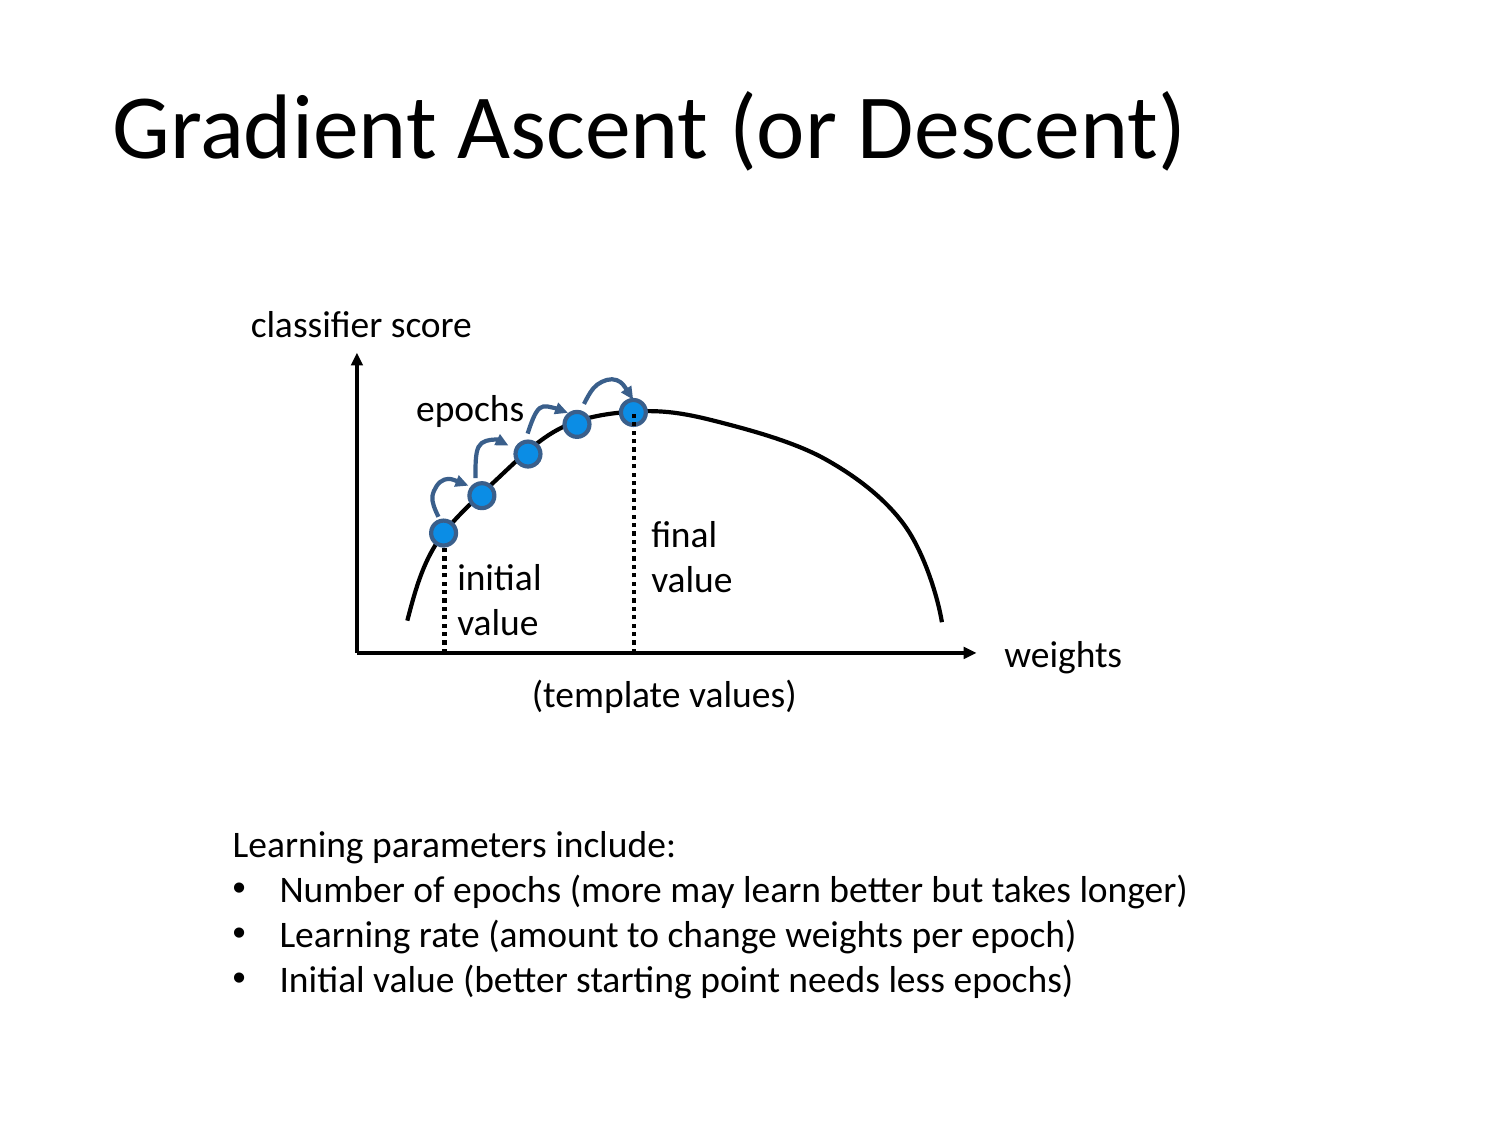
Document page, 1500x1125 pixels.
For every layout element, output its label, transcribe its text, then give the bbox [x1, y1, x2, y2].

text_box [430, 475, 469, 518]
text_box [618, 397, 648, 427]
text_box [562, 409, 592, 439]
text_box [405, 544, 440, 622]
text_box [513, 439, 543, 469]
text_box [582, 377, 634, 405]
text_box Learning parameters include: Number of epochs (more may learn better but takes longer) Learning rate (amount to change weights per epoch) Initial value (better starting point needs less epochs) [218, 812, 1314, 1008]
text_box epochs [401, 376, 540, 437]
text_box [467, 481, 497, 511]
text_box classifier score [235, 292, 488, 353]
text_box weights [989, 622, 1138, 683]
text_box [429, 518, 459, 548]
text_box [638, 409, 944, 623]
text_box [473, 434, 509, 479]
text_box [451, 410, 629, 622]
text_box Gradient Ascent (or Descent) [97, 59, 1203, 185]
text_box final value [638, 502, 748, 608]
text_box (template values) [517, 662, 812, 723]
text_box [525, 402, 568, 435]
text_box initial value [449, 545, 557, 651]
